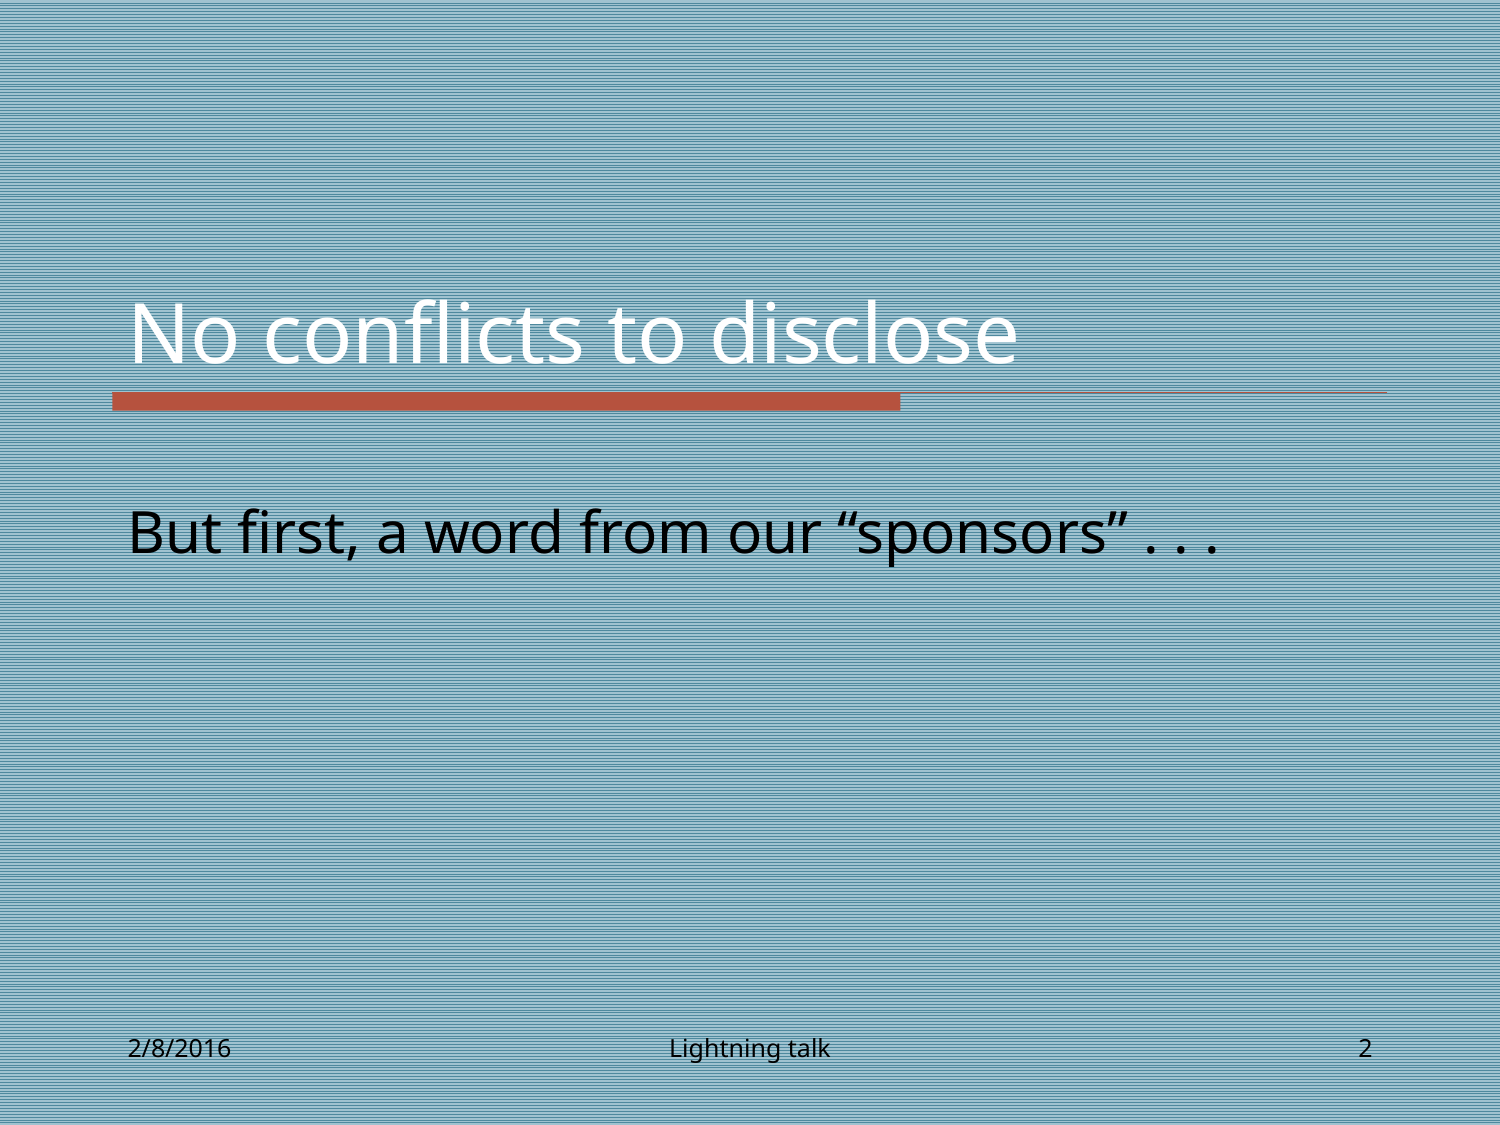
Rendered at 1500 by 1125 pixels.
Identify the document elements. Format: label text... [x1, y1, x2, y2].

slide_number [112, 1024, 426, 1101]
title No conflicts to disclose [112, 162, 1388, 388]
slide_number 2 [1074, 1024, 1388, 1101]
footer Lightning talk [512, 1024, 988, 1101]
subtitle But first, a word from our “sponsors” . . . [112, 487, 1500, 750]
